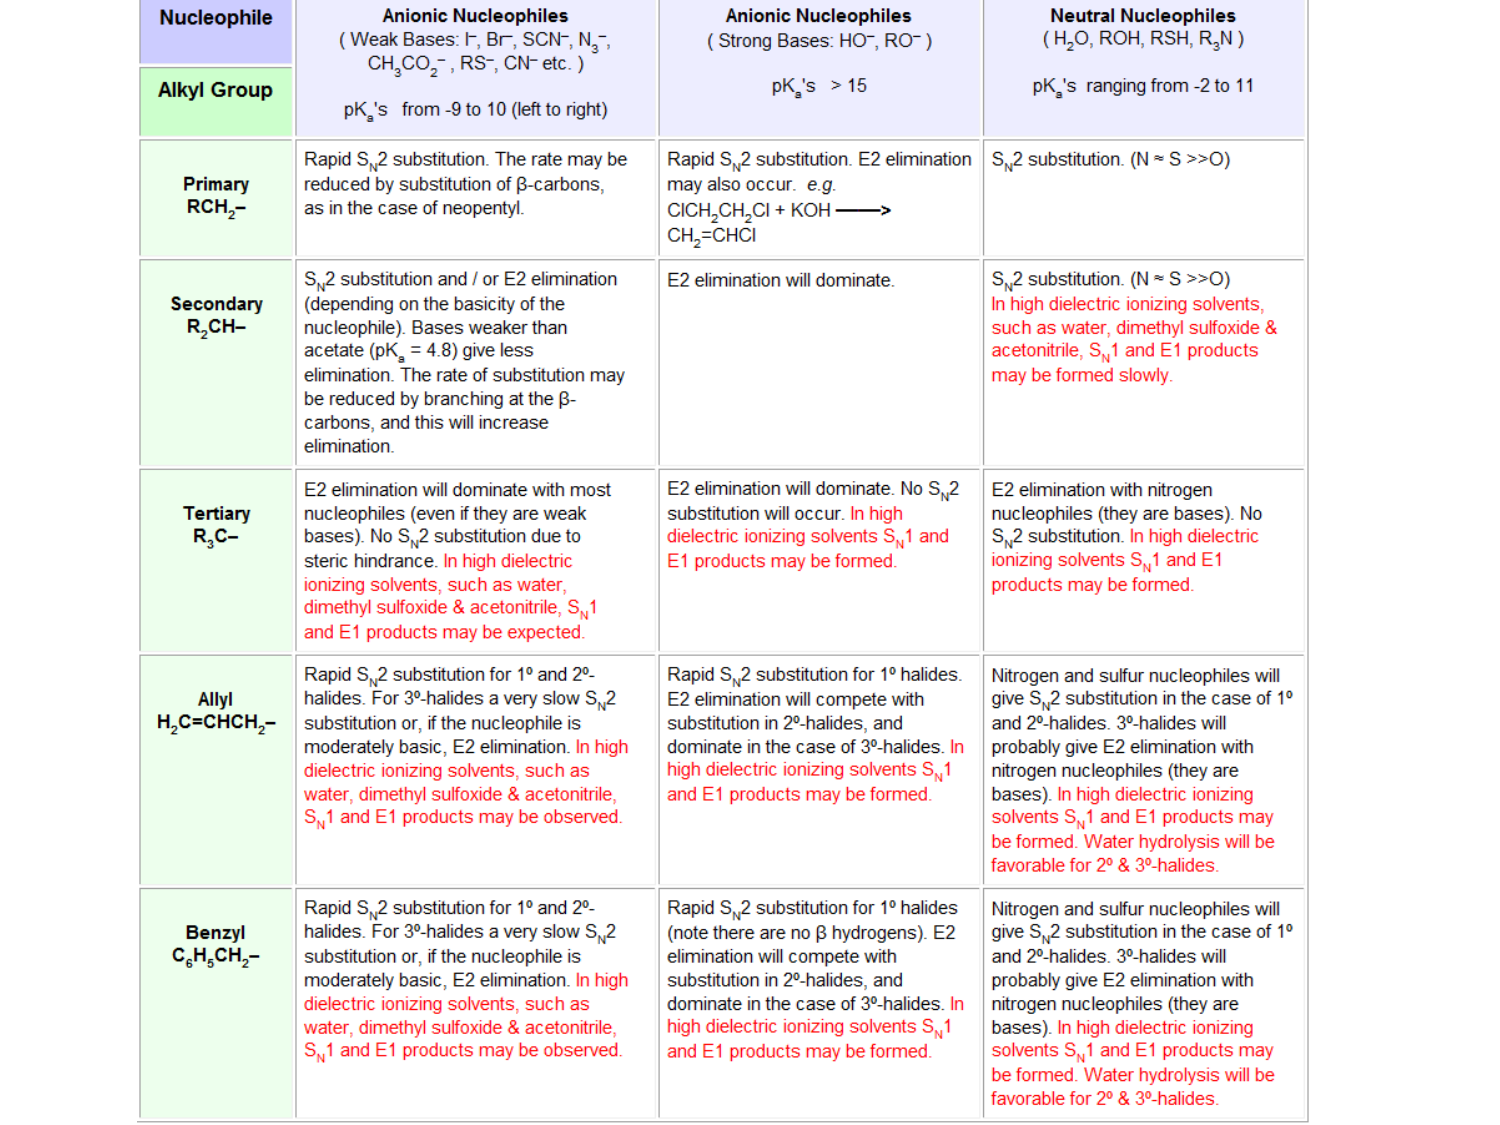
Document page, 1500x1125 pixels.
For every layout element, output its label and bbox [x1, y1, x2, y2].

picture [137, 0, 1310, 1125]
